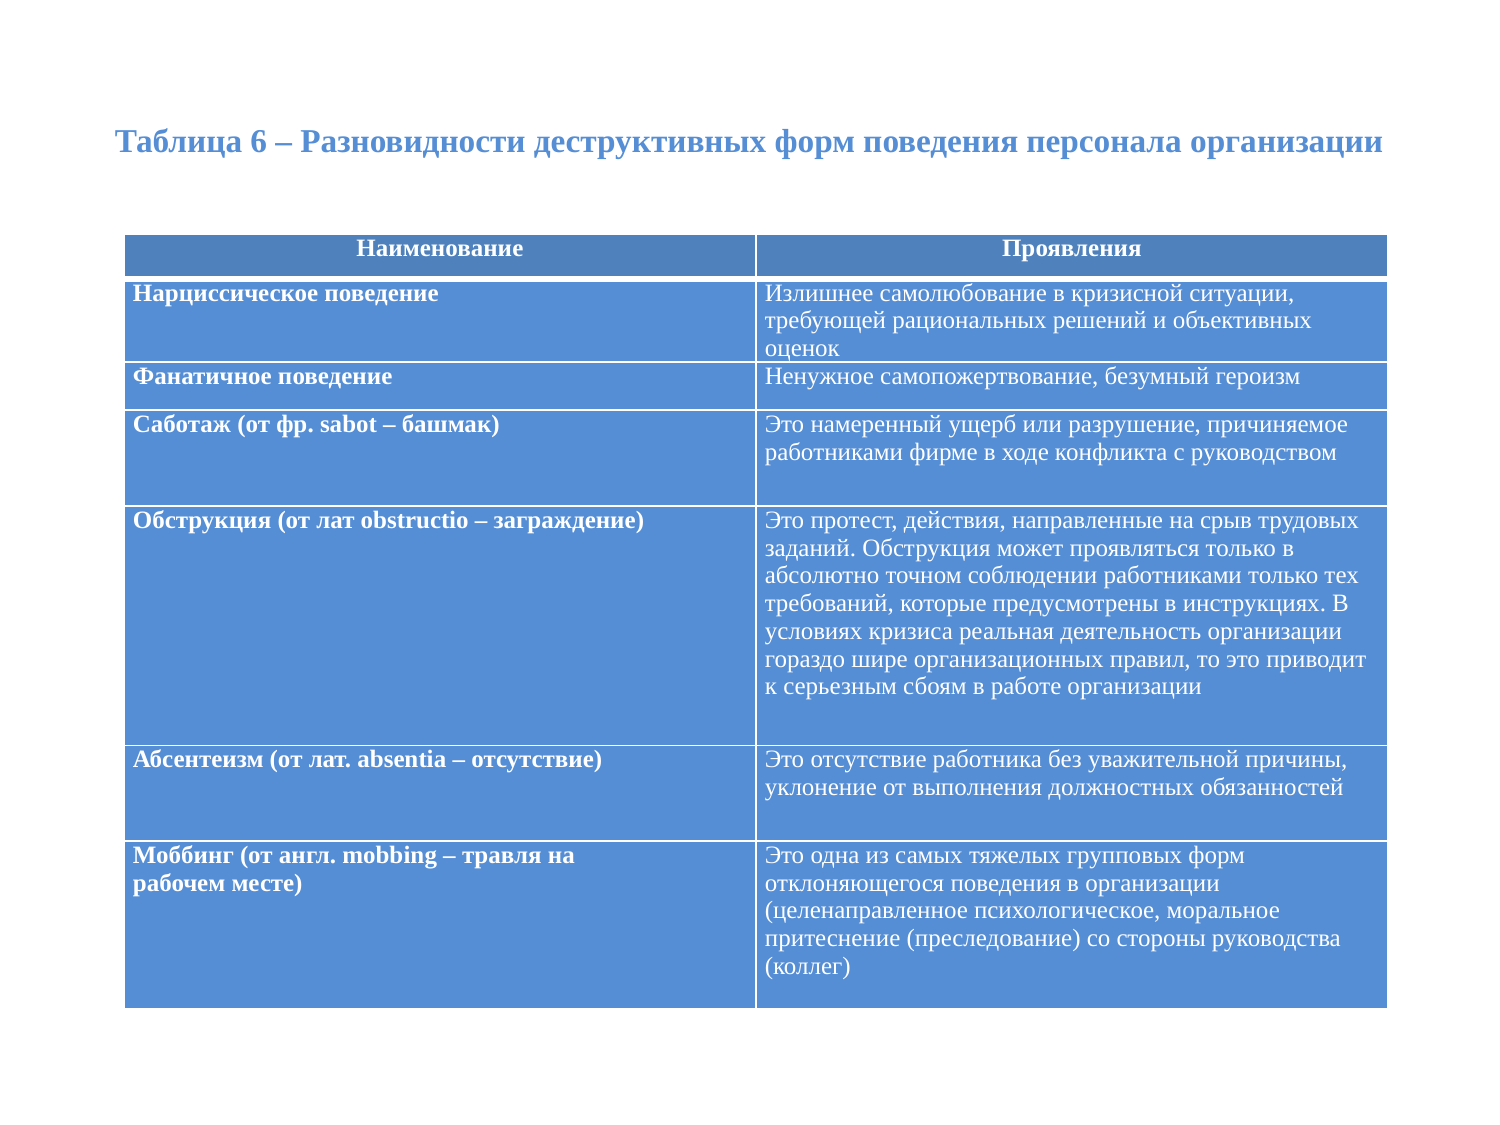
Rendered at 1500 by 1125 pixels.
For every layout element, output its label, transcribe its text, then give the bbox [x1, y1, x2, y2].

table_cell Это намеренный ущерб или разрушение, причиняемое работниками фирме в ходе конфликта с руководством [757, 411, 1387, 505]
table_cell Саботаж (от фр. sabot – башмак) [125, 411, 755, 505]
table_cell Это протест, действия, направленные на срыв трудовых заданий. Обструкция может проявляться только в абсолютно точном соблюдении работниками только тех требований, которые предусмотрены в инструкциях. В условиях кризиса реальная деятельность организации гораздо шире организационных правил, то это приводит к серьезным сбоям в работе организации [757, 507, 1387, 745]
table_cell Нарциссическое поведение [125, 282, 755, 361]
table_header Наименование [125, 235, 755, 276]
table_cell Ненужное самопожертвование, безумный героизм [757, 363, 1387, 409]
table_cell Абсентеизм (от лат. absentia – отсутствие) [125, 746, 755, 840]
title Таблица 6 – Разновидности деструктивных форм поведения персонала организации [75, 45, 1425, 233]
table_header Проявления [757, 235, 1387, 276]
table_cell Обструкция (от лат obstructio – заграждение) [125, 507, 755, 745]
table_cell Это одна из самых тяжелых групповых форм отклоняющегося поведения в организации (целенаправленное психологическое, моральное притеснение (преследование) со стороны руководства (коллег) [757, 842, 1387, 1008]
table_cell Излишнее самолюбование в кризисной ситуации, требующей рациональных решений и объективных оценок [757, 282, 1387, 361]
table_cell Фанатичное поведение [125, 363, 755, 409]
table_cell Моббинг (от англ. mobbing – травля на рабочем месте) [125, 842, 755, 1008]
table_cell Это отсутствие работника без уважительной причины, уклонение от выполнения должностных обязанностей [757, 746, 1387, 840]
